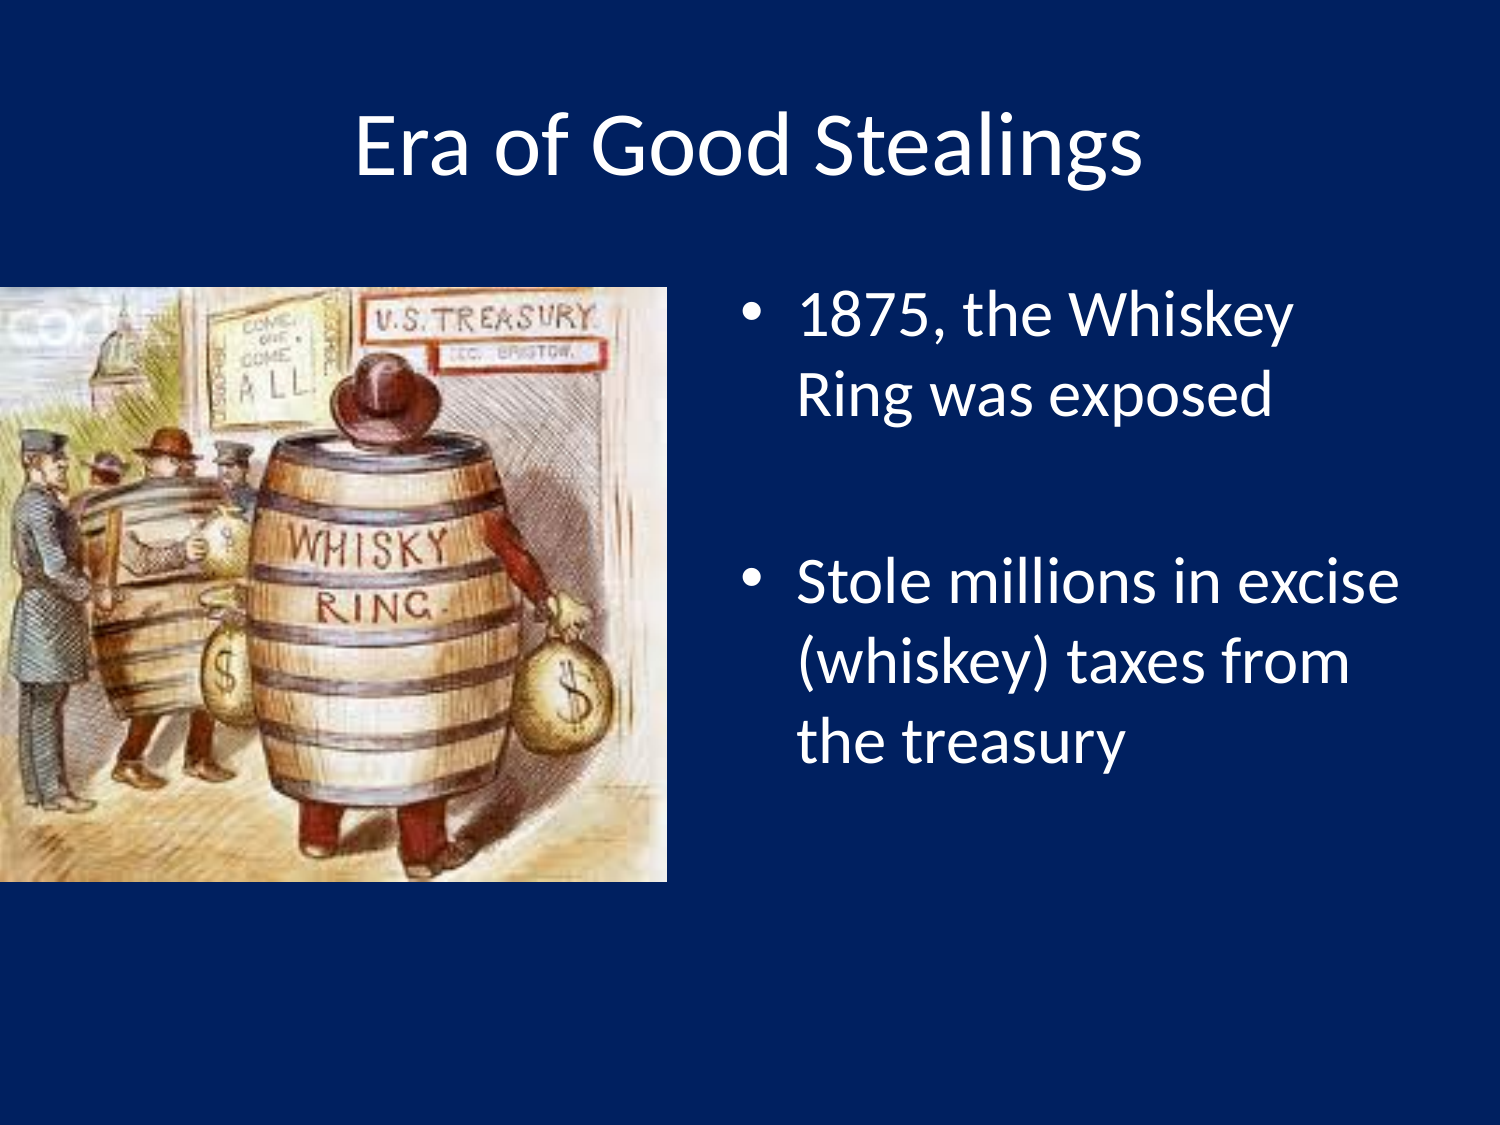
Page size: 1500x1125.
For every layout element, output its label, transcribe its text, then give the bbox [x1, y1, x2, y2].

picture [0, 287, 667, 882]
title Era of Good Stealings [75, 45, 1425, 233]
list 1875, the Whiskey Ring was exposed Stole millions in excise (whiskey) taxes from the treasury [725, 262, 1425, 1005]
